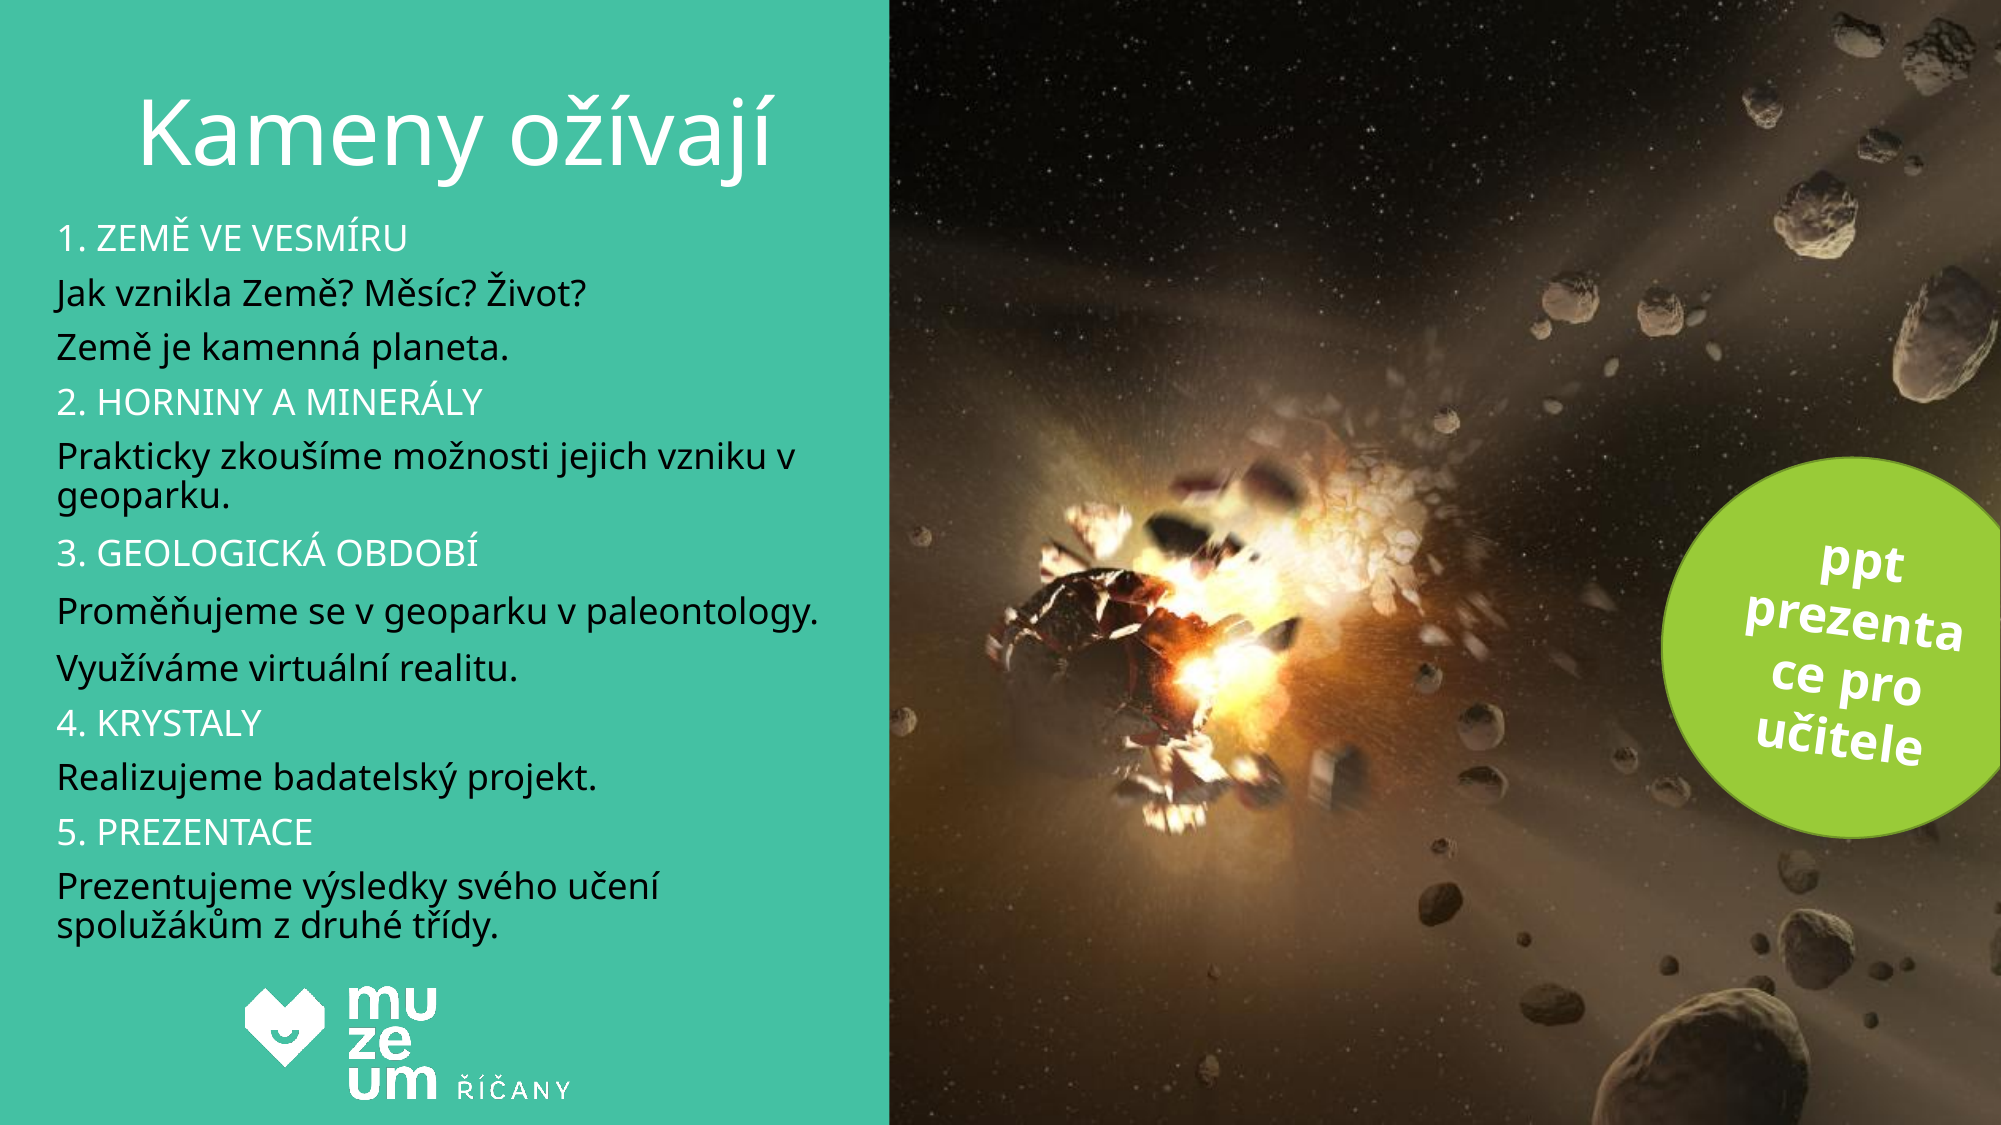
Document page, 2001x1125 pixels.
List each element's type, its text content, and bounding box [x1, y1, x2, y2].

picture [889, 0, 2001, 1125]
subtitle 1. ZEMĚ VE VESMÍRU Jak vznikla Země? Měsíc? Život? Země je kamenná planeta. 2. HORNINY A MINERÁLY Prakticky zkoušíme možnosti jejich vzniku v geoparku. 3. GEOLOGICKÁ OBDOBÍ Proměňujeme se v geoparku v paleontology. Využíváme virtuální realitu. 4. KRYSTALY Realizujeme badatelský projekt. 5. PREZENTACE Prezentujeme výsledky svého učení spolužákům z druhé třídy. [41, 212, 857, 1066]
picture [245, 1066, 570, 1100]
title Kameny ožívají [47, 48, 863, 193]
